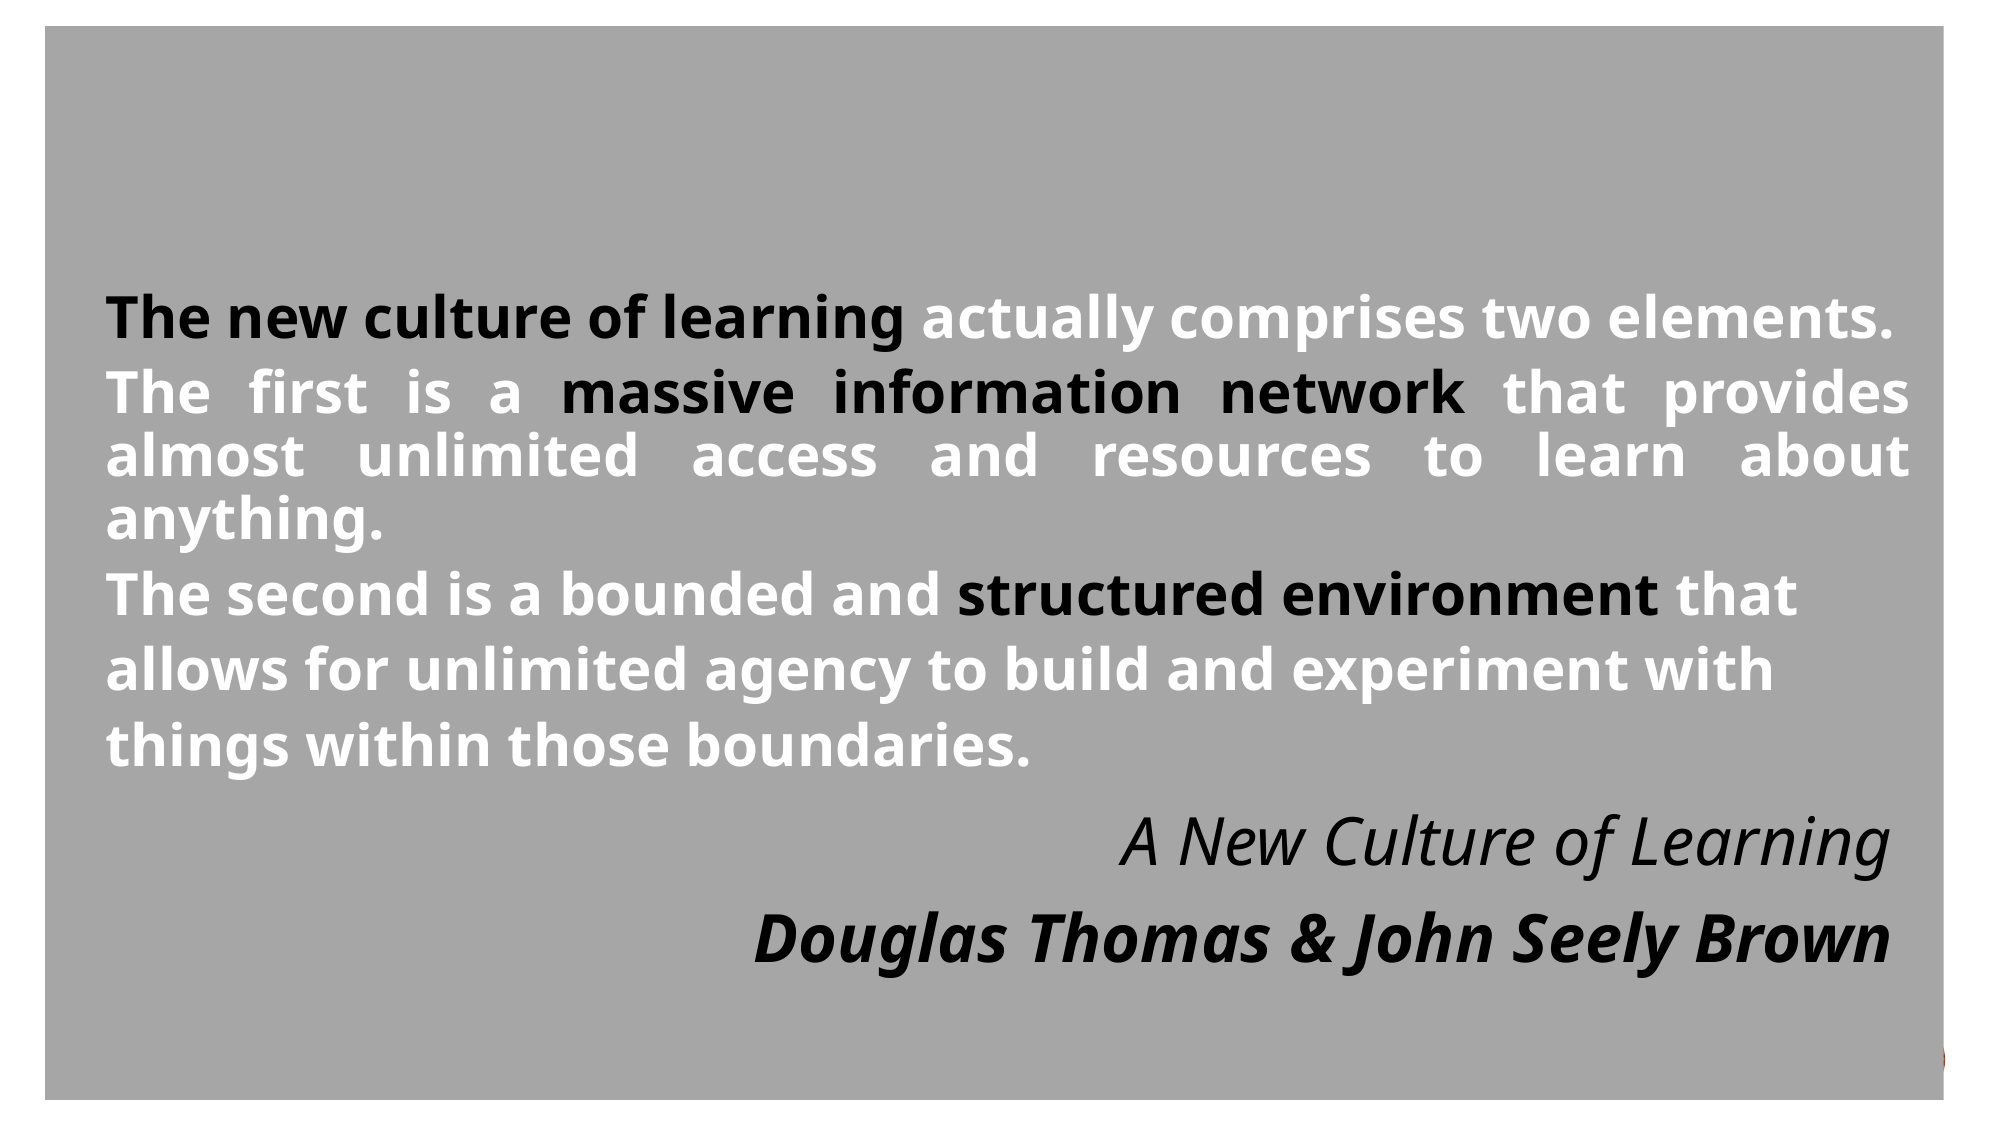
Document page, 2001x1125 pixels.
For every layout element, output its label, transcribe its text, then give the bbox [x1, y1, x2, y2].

list The new culture of learning actually comprises two elements. The first is a massive information network that provides almost unlimited access and resources to learn about anything. The second is a bounded and structured environment that allows for unlimited agency to build and experiment with things within those boundaries. A New Culture of Learning Douglas Thomas & John Seely Brown [45, 26, 1944, 1100]
